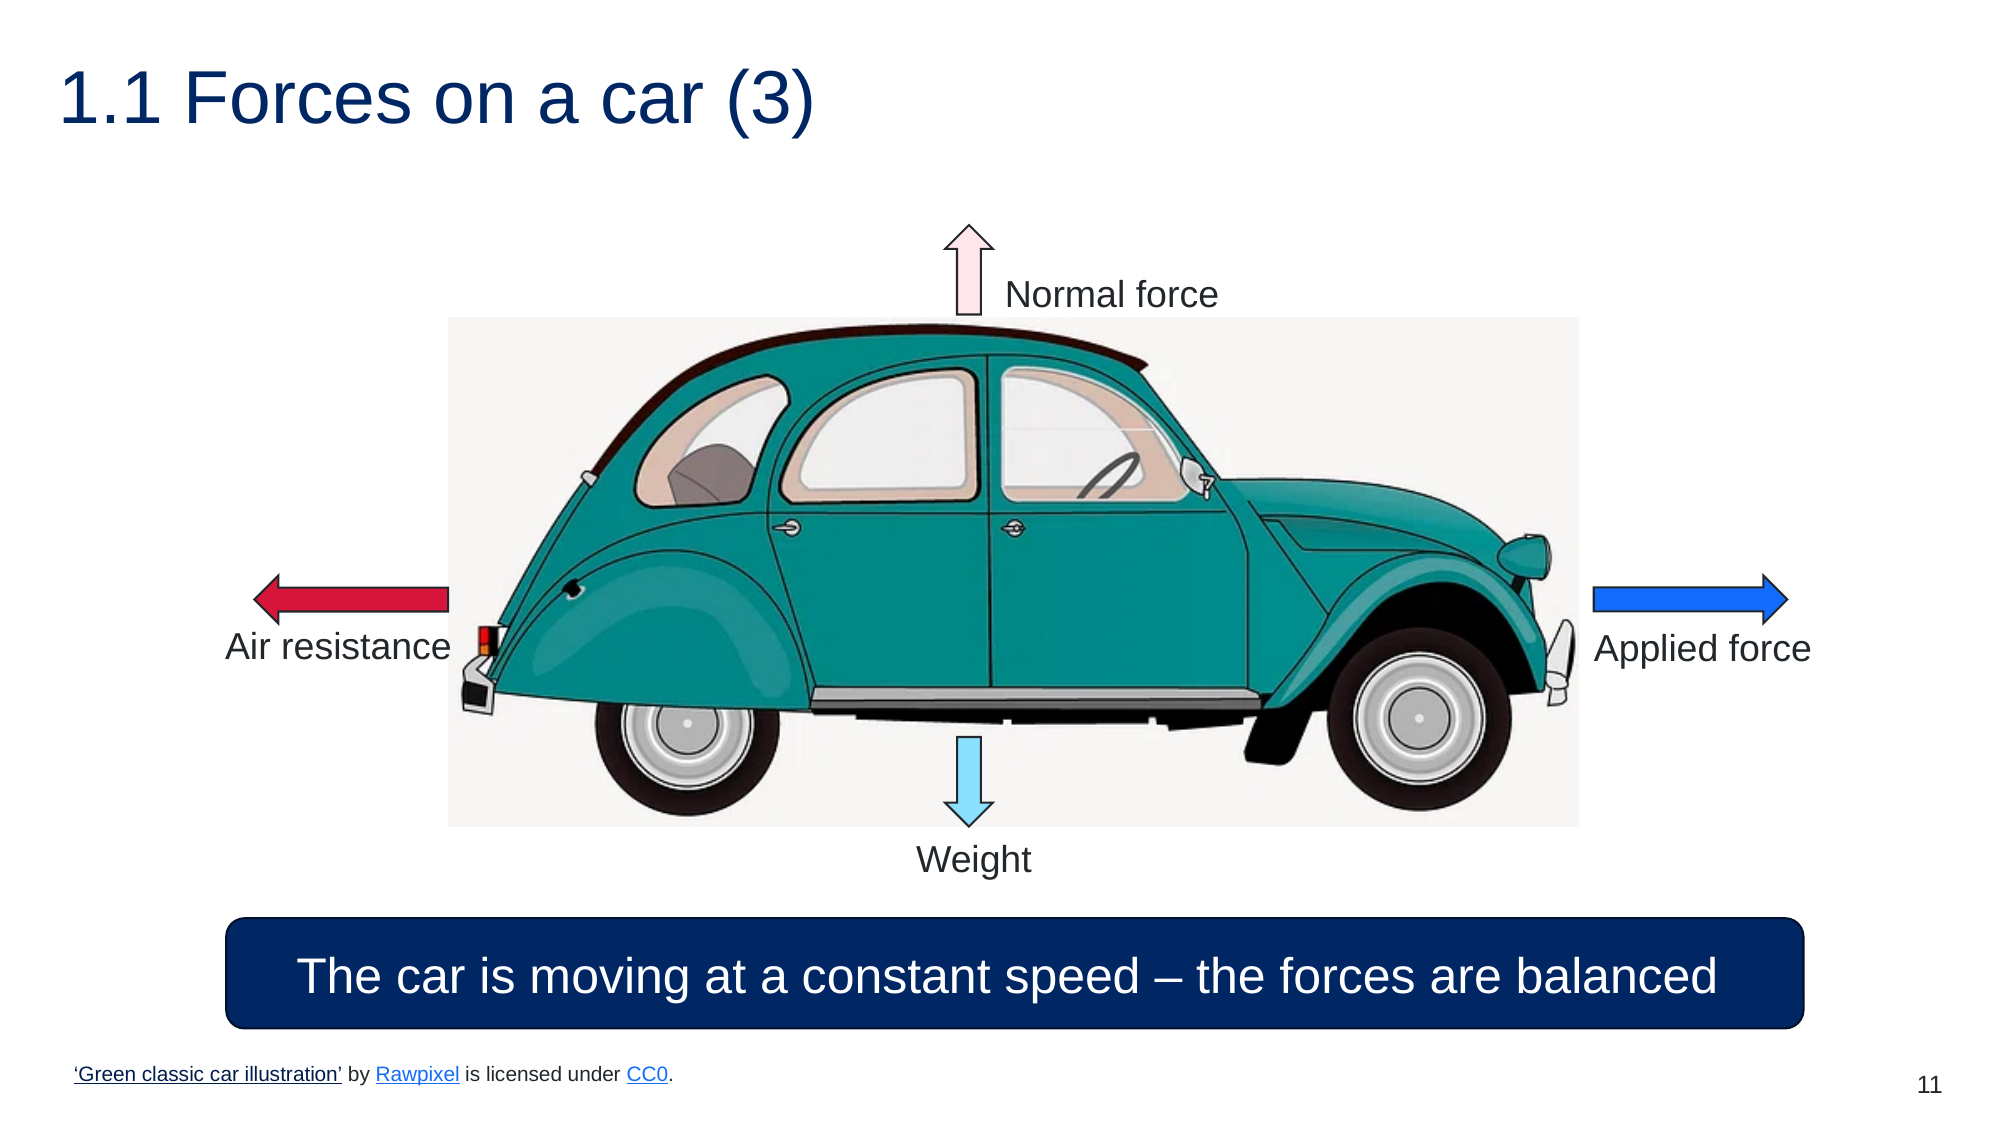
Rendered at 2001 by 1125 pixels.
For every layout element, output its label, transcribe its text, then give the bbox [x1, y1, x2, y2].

title 1.1 Forces on a car (3) [59, 59, 1943, 149]
text_box ‘Green classic car illustration’ by Rawpixel is licensed under CC0. [58, 1053, 1712, 1093]
text_box The car is moving at a constant speed – the forces are balanced [225, 917, 1805, 1030]
slide_number 11 [1824, 1068, 1943, 1099]
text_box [224, 224, 1841, 883]
